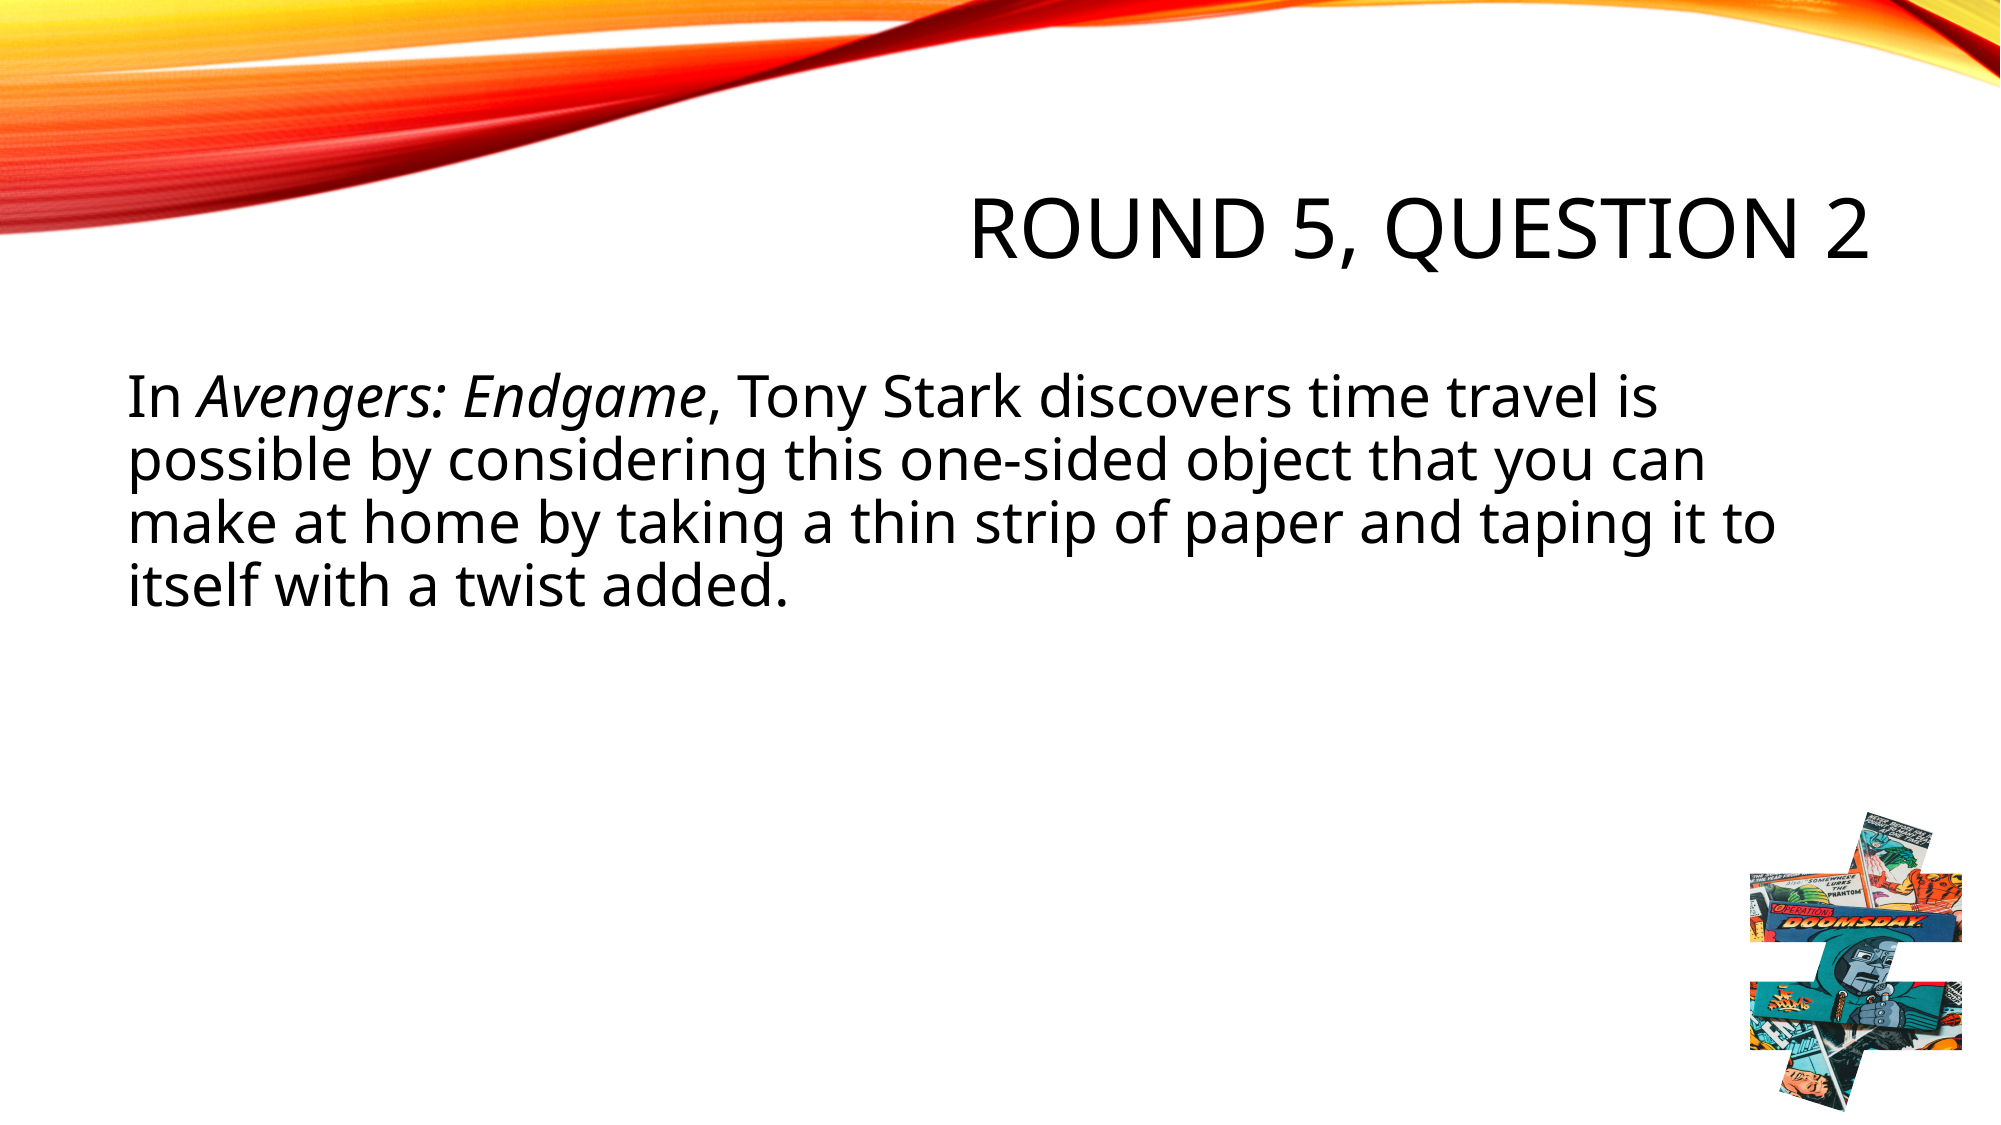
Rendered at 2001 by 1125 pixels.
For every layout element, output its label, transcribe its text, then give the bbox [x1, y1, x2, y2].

picture [0, 0, 2000, 237]
title Round 5, Question 2 [474, 125, 1888, 338]
list In Avengers: Endgame, Tony Stark discovers time travel is possible by considering this one-sided object that you can make at home by taking a thin strip of paper and taping it to itself with a twist added. [112, 360, 1888, 1021]
picture [1711, 811, 2000, 1113]
